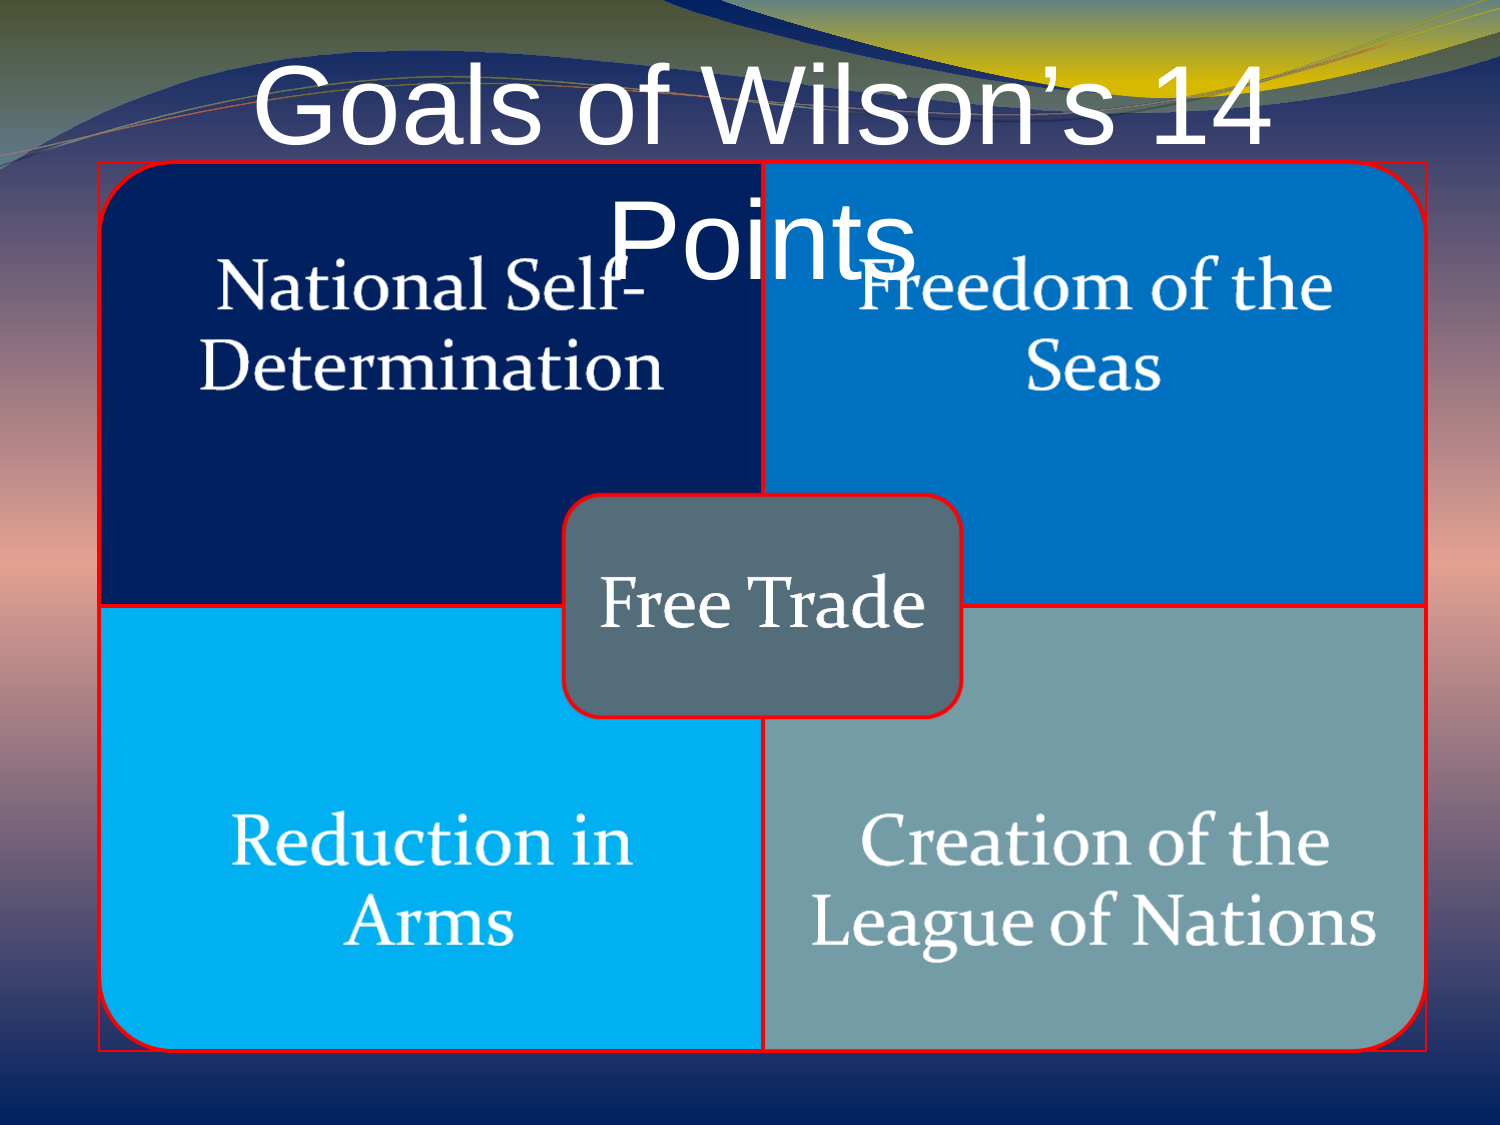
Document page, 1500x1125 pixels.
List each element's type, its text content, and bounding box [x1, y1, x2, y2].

picture [96, 159, 1429, 1054]
picture [0, 0, 1500, 168]
text_box Goals of Wilson’s 14 Points [75, 24, 1450, 177]
